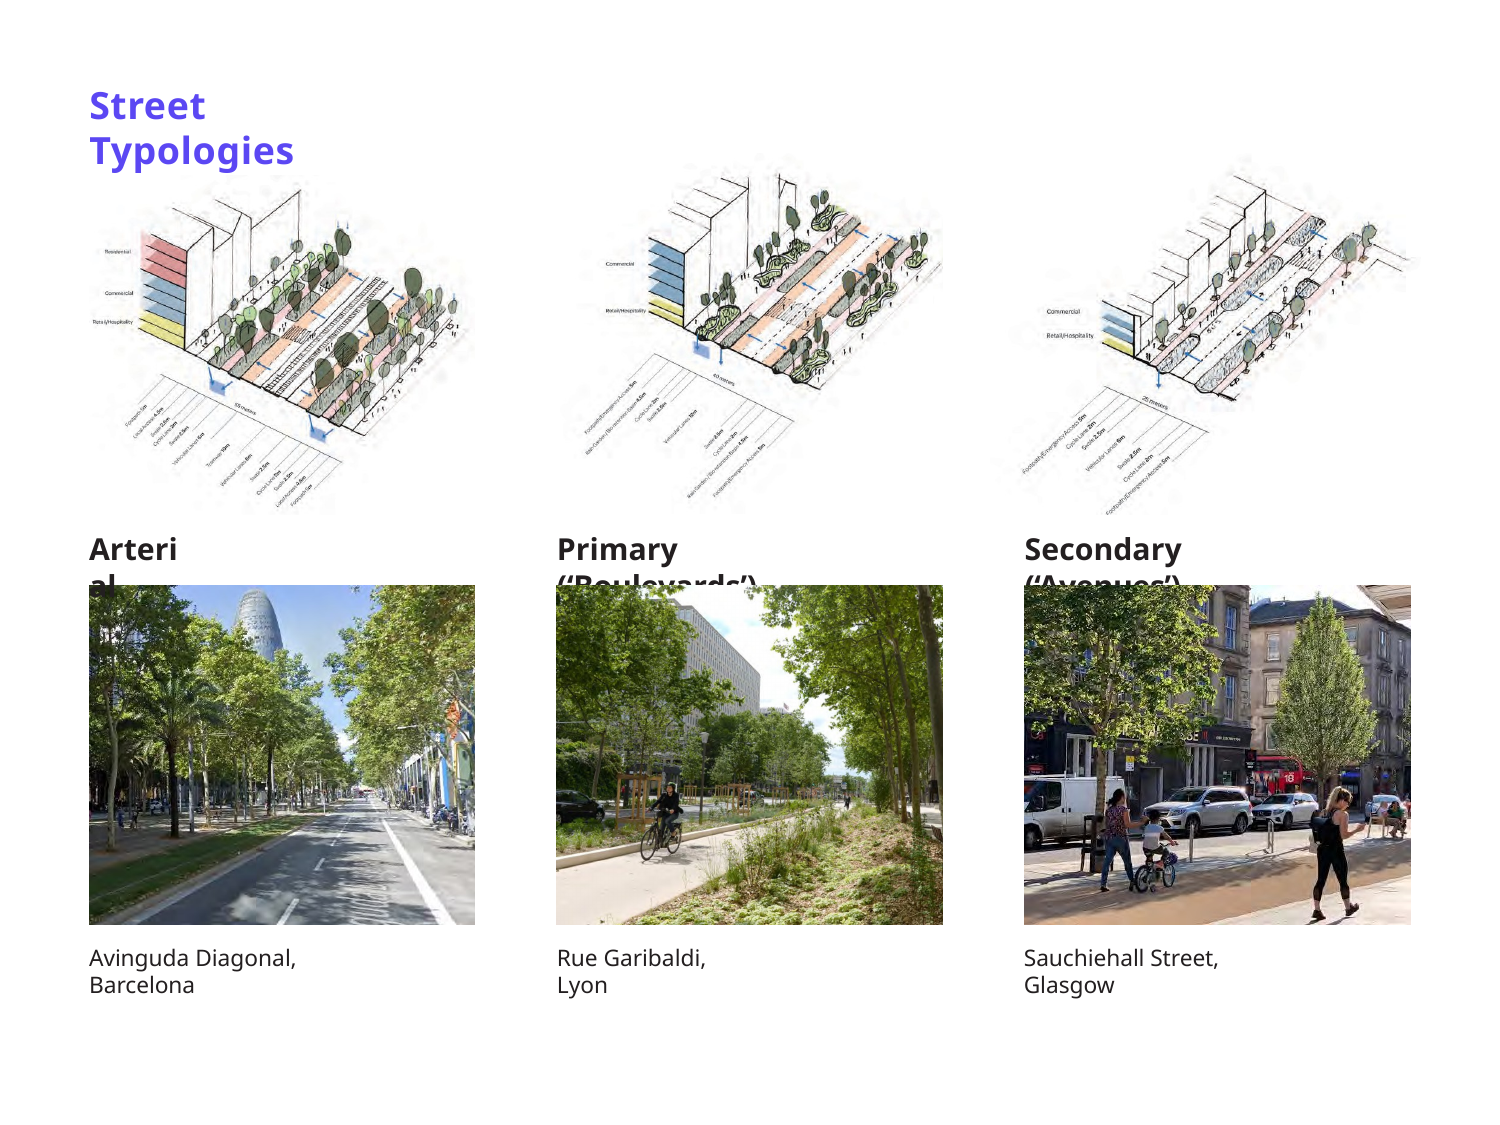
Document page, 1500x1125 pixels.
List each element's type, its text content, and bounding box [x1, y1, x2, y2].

picture [1024, 585, 1411, 925]
text_box Arterial [87, 529, 196, 604]
picture [990, 153, 1421, 515]
picture [89, 585, 475, 925]
text_box Avinguda Diagonal, Barcelona [87, 942, 370, 998]
picture [560, 153, 943, 514]
text_box Rue Garibaldi, Lyon [555, 942, 740, 998]
text_box Secondary (‘Avenues’) [1023, 529, 1332, 604]
picture [89, 175, 475, 515]
text_box Primary (‘Boulevards’) [555, 529, 867, 604]
text_box Sauchiehall Street, Glasgow [1022, 942, 1285, 998]
picture [556, 585, 943, 925]
text_box Street Typologies [88, 81, 391, 173]
